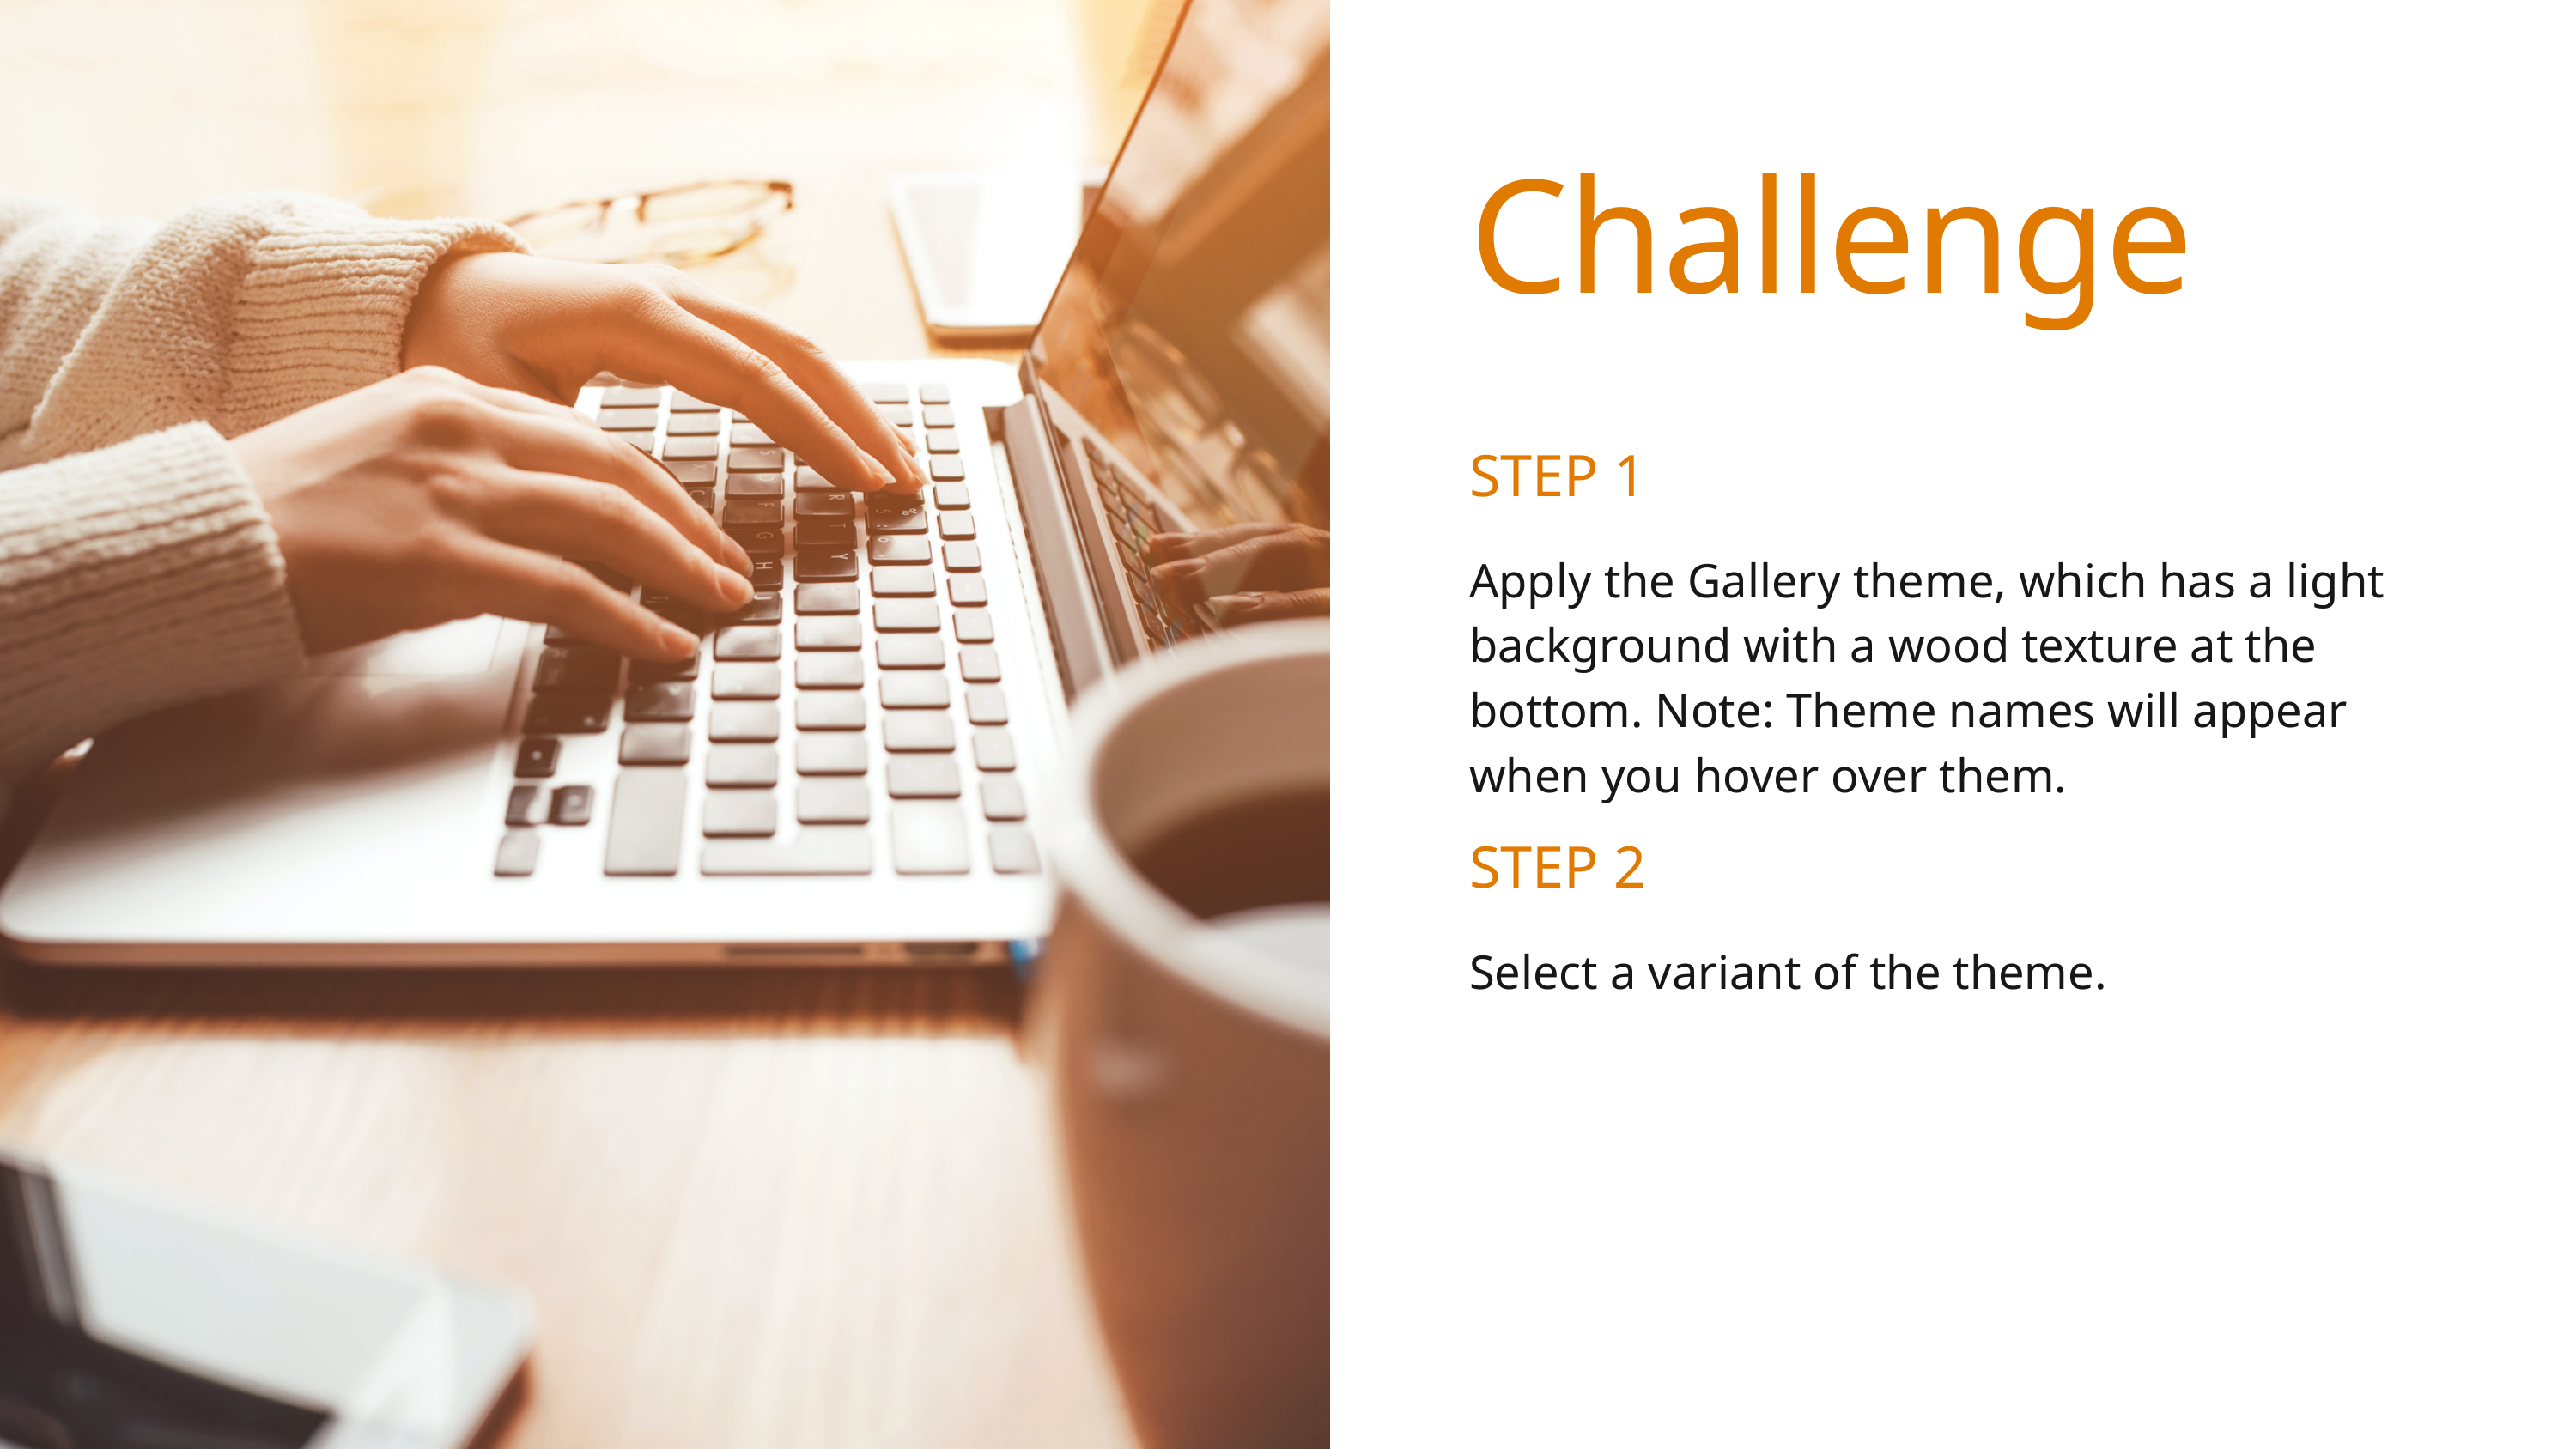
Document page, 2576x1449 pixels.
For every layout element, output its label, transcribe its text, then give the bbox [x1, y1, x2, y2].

text_box Apply the Gallery theme, which has a light background with a wood texture at the bottom. Note: Theme names will appear when you hover over them. [1468, 541, 2432, 803]
text_box STEP 1 [1468, 458, 2432, 508]
text_box Select a variant of the theme. [1468, 933, 2432, 998]
text_box [0, 0, 1330, 1449]
text_box Challenge [1468, 167, 2432, 325]
text_box STEP 2 [1468, 850, 2432, 900]
